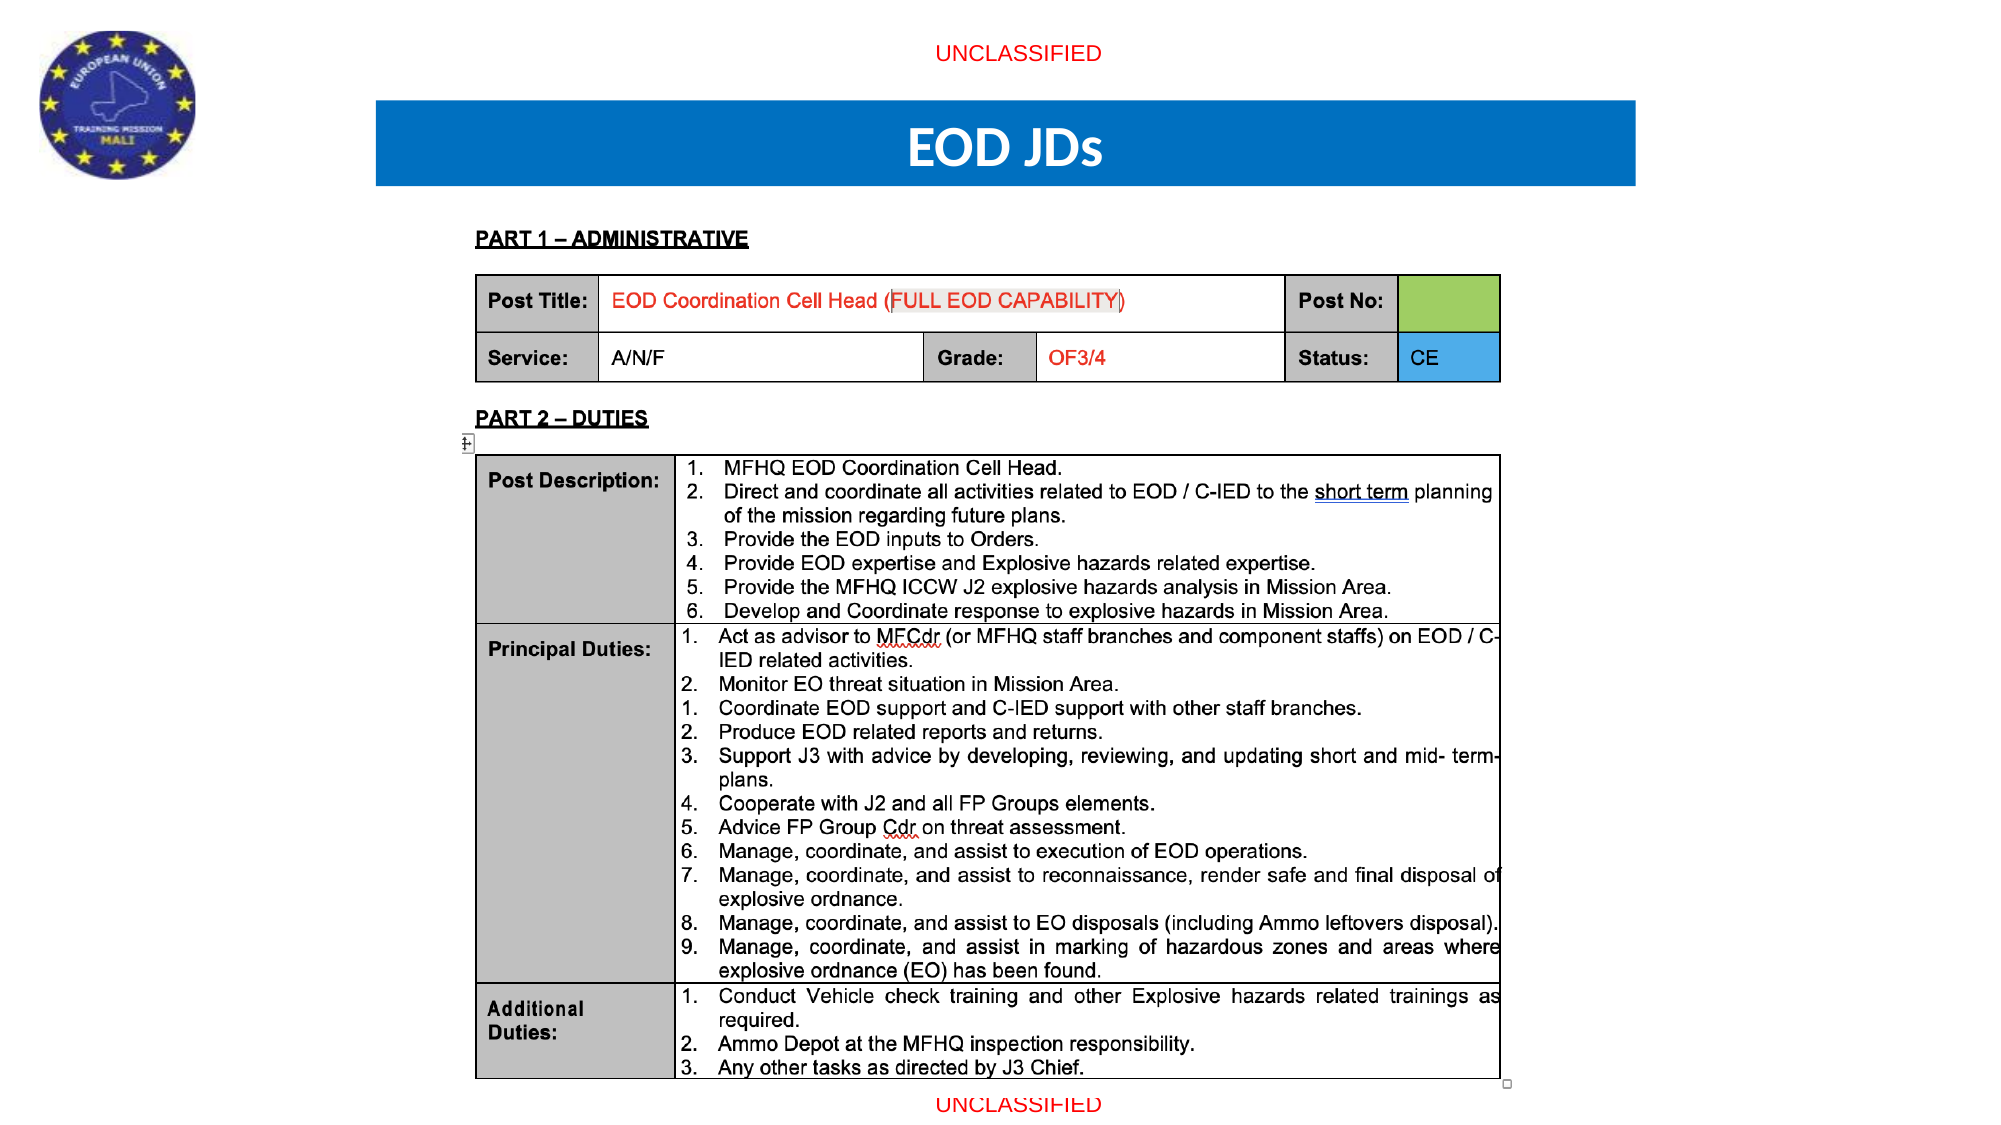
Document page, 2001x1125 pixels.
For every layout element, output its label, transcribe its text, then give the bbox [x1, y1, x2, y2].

title EOD JDs [375, 100, 1636, 187]
picture [39, 30, 196, 180]
picture [462, 214, 1518, 1098]
